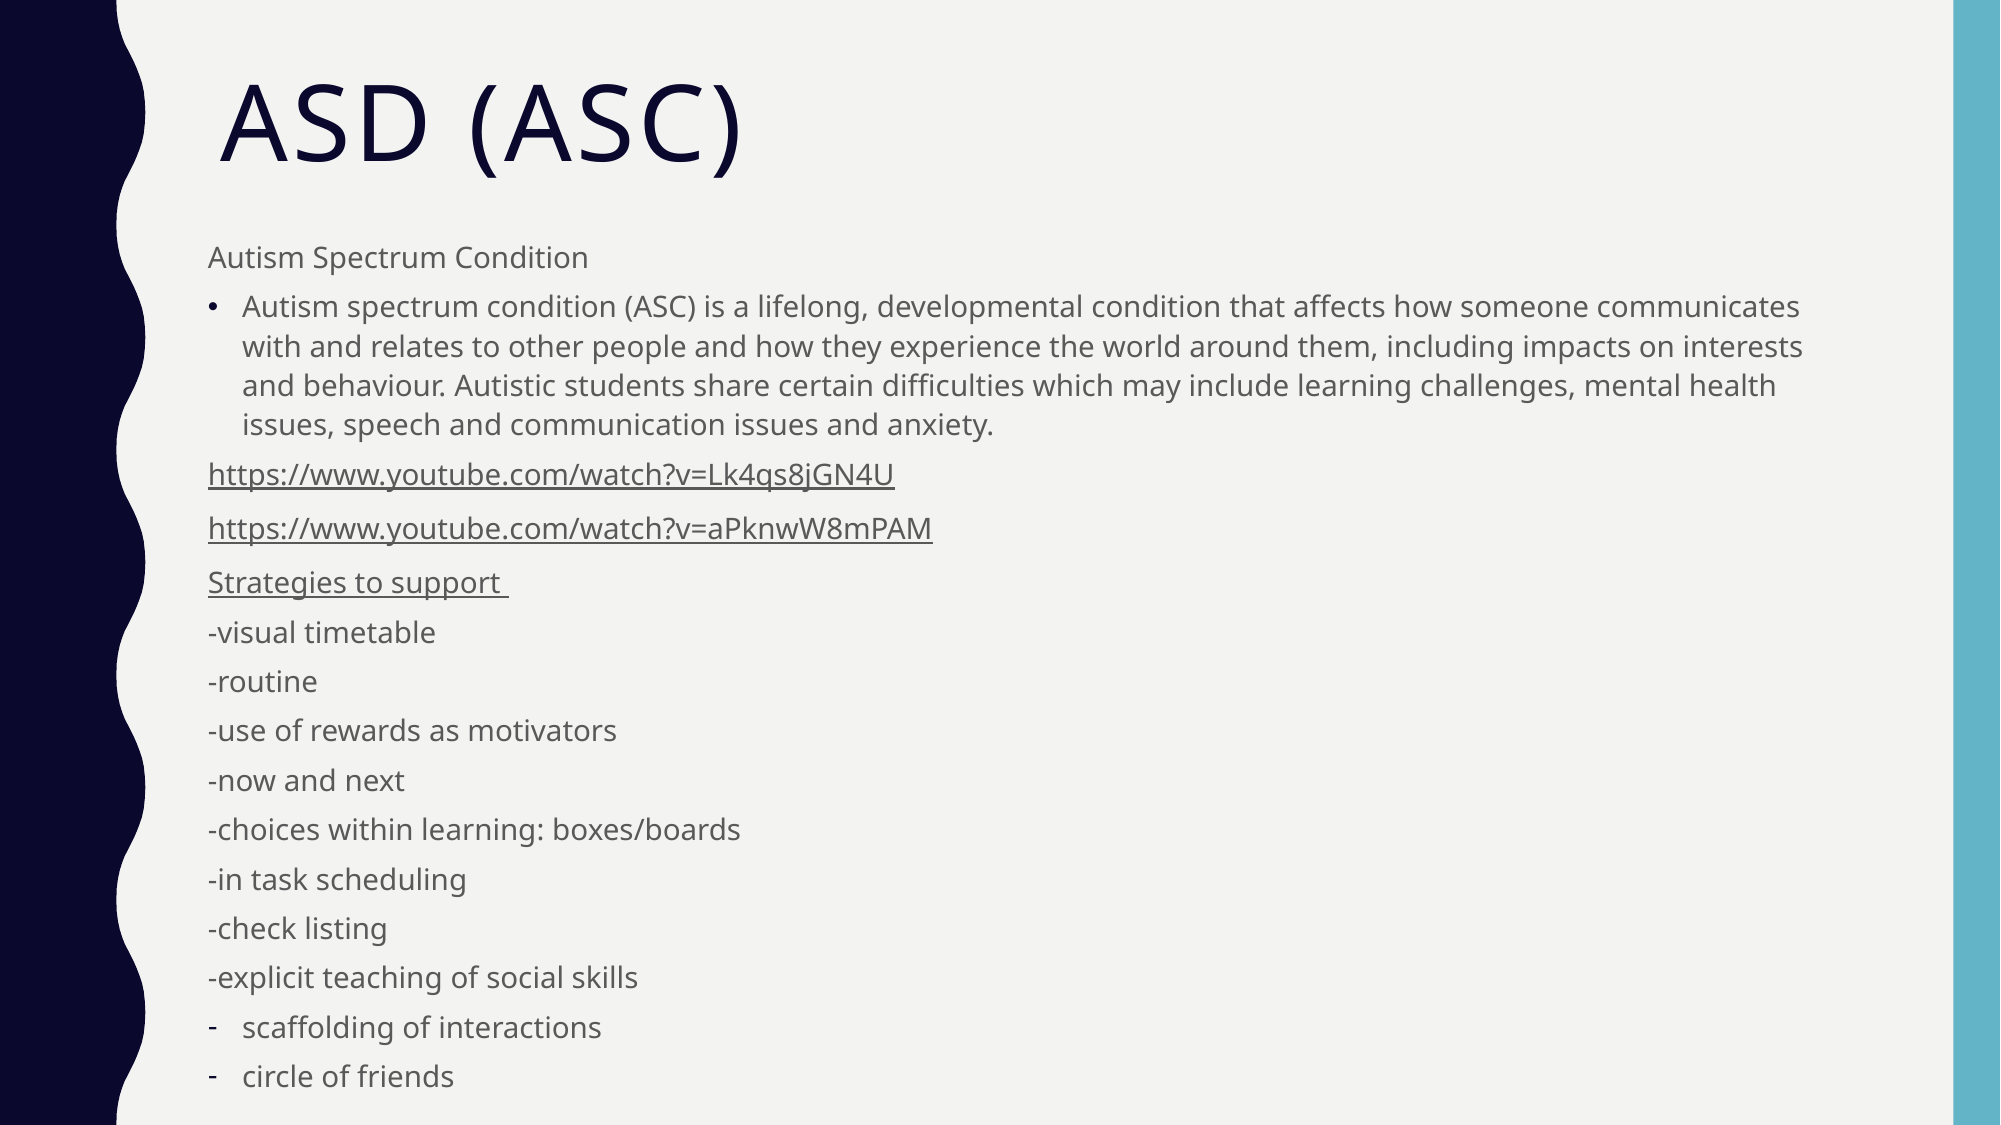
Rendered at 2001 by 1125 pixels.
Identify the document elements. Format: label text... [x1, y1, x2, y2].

list Autism Spectrum Condition Autism spectrum condition (ASC) is a lifelong, developmental condition that affects how someone communicates with and relates to other people and how they experience the world around them, including impacts on interests and behaviour. Autistic students share certain difficulties which may include learning challenges, mental health issues, speech and communication issues and anxiety. https://www.youtube.com/watch?v=Lk4qs8jGN4U https://www.youtube.com/watch?v=aPknwW8mPAM Strategies to support -visual timetable -routine -use of rewards as motivators -now and next -choices within learning: boxes/boards -in task scheduling -check listing -explicit teaching of social skills scaffolding of interactions circle of friends [192, 228, 1863, 1113]
title ASD (ASC) [205, 62, 1875, 308]
